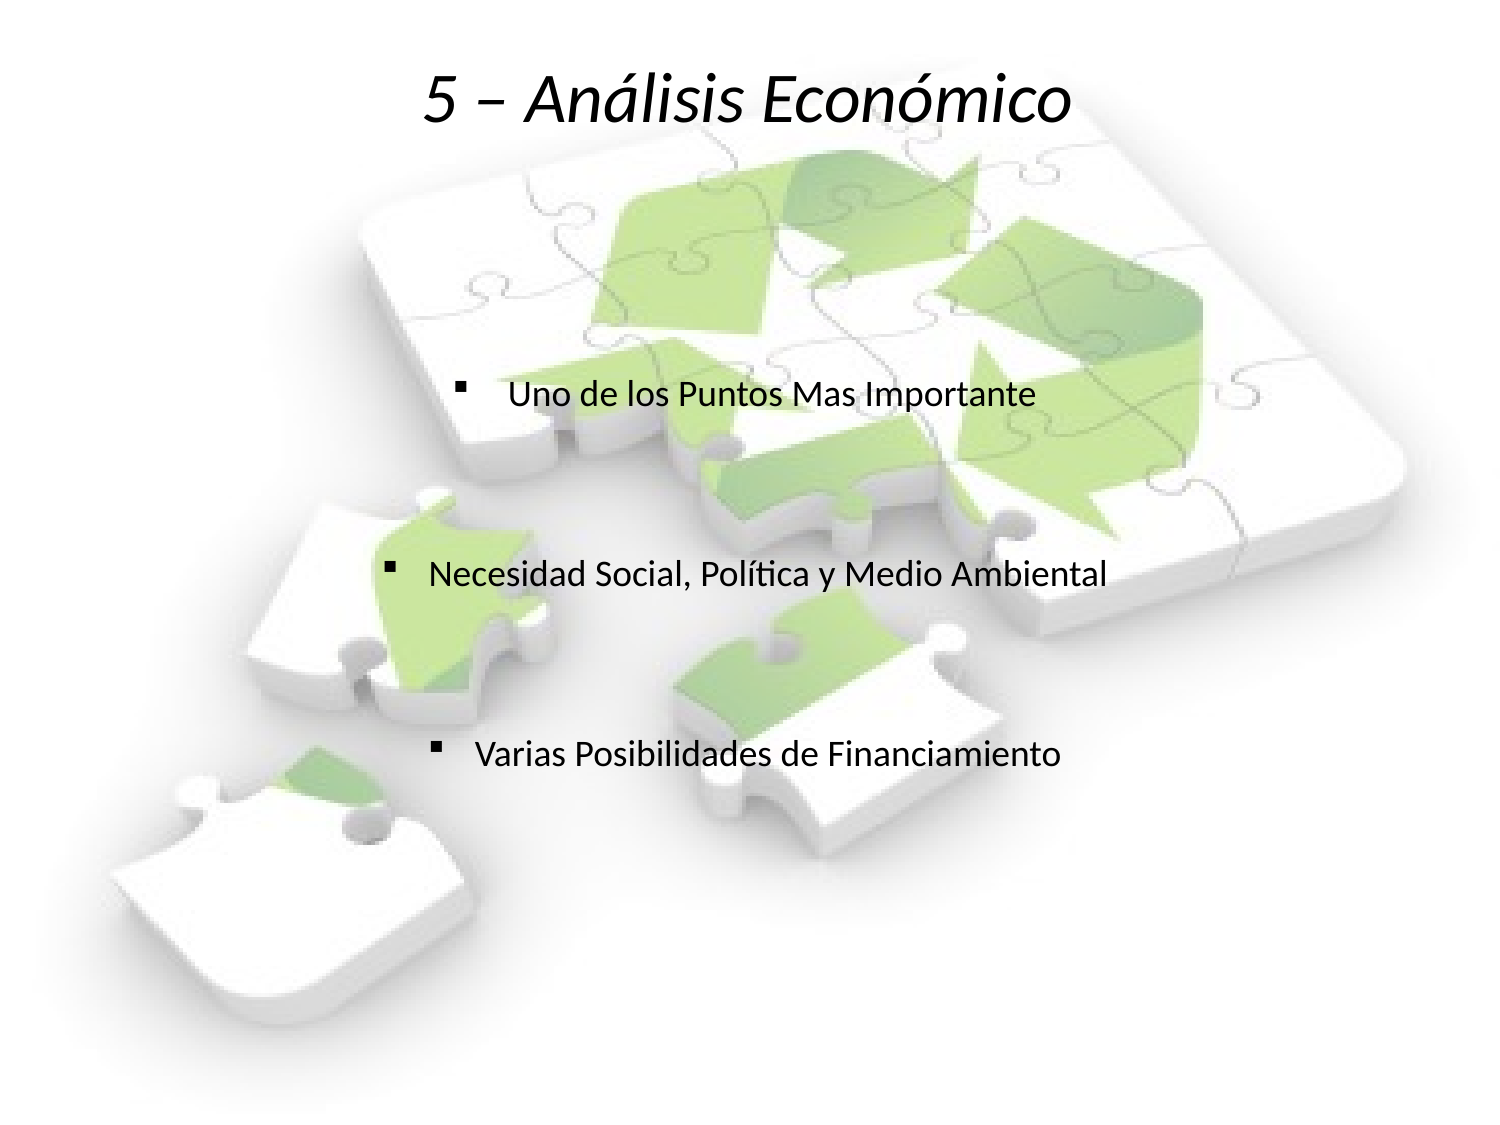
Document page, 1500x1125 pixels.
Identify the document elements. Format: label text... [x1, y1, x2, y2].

title 5 – Análisis Económico [0, 42, 1498, 145]
text_box Uno de los Puntos Mas Importante Necesidad Social, Política y Medio Ambiental Varias Posibilidades de Financiamiento [0, 361, 1498, 782]
